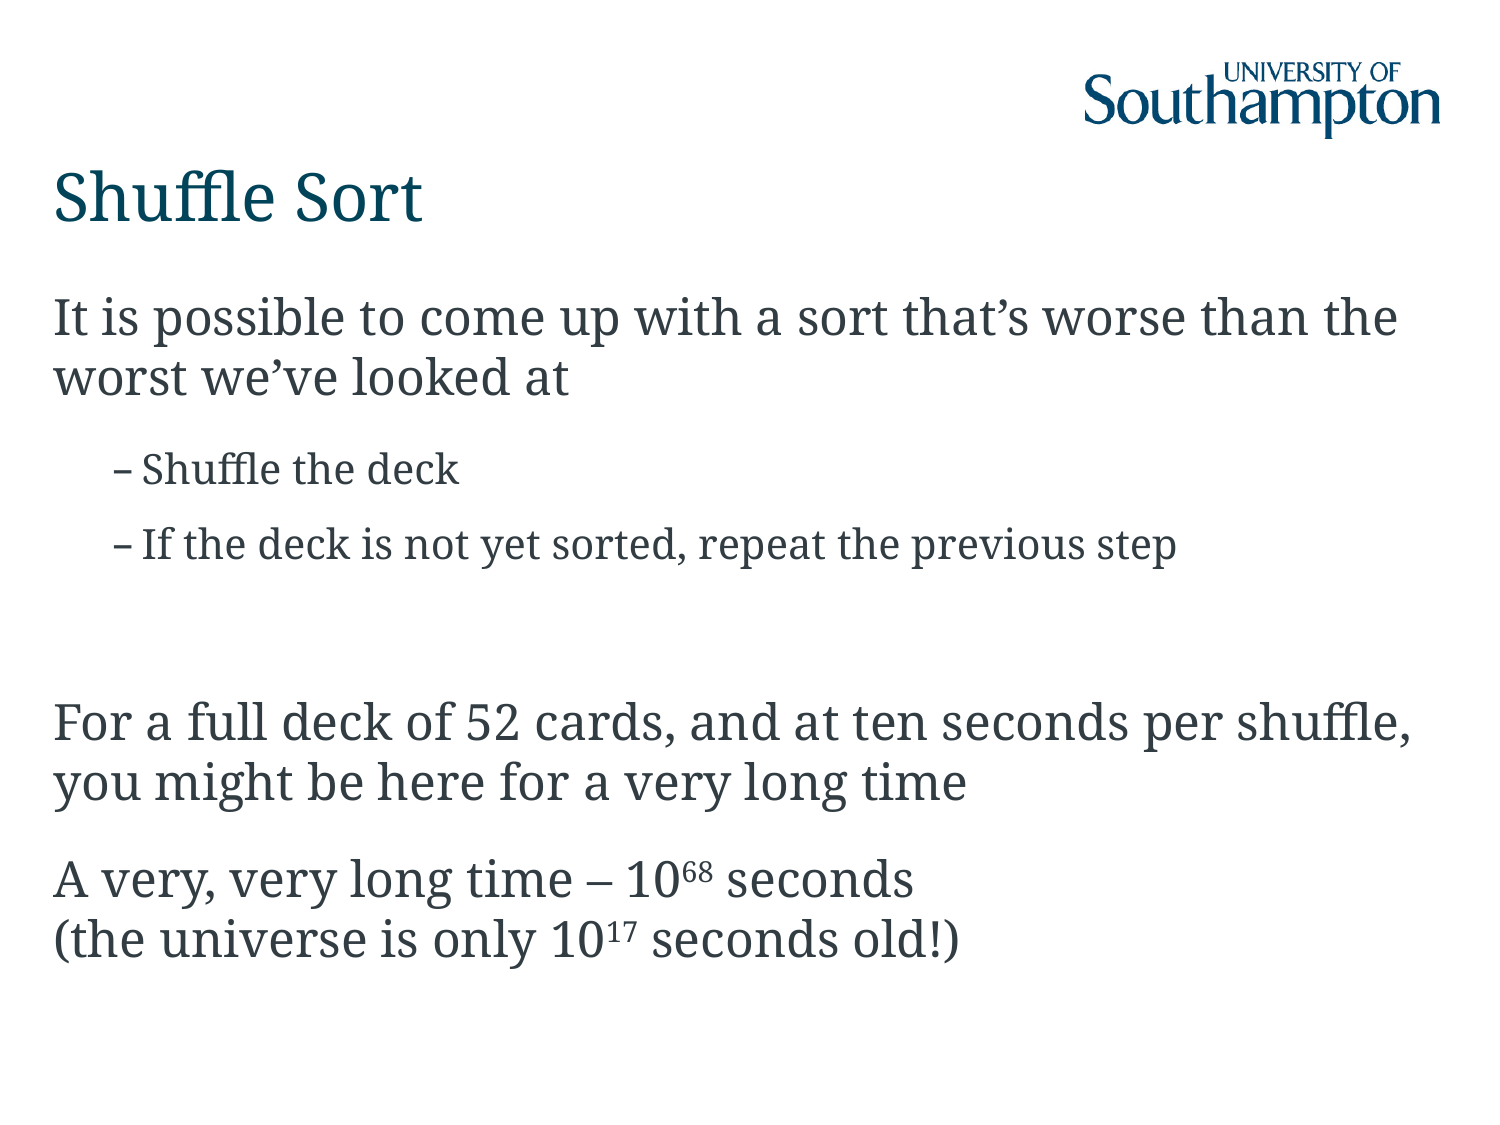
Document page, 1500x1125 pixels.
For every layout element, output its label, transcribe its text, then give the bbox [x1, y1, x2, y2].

picture [1085, 62, 1440, 139]
list It is possible to come up with a sort that’s worse than the worst we’ve looked at Shuffle the deck If the deck is not yet sorted, repeat the previous step For a full deck of 52 cards, and at ten seconds per shuffle, you might be here for a very long time A very, very long time – 1068 seconds (the universe is only 1017 seconds old!) [52, 277, 1448, 1011]
title Shuffle Sort [52, 147, 1448, 255]
